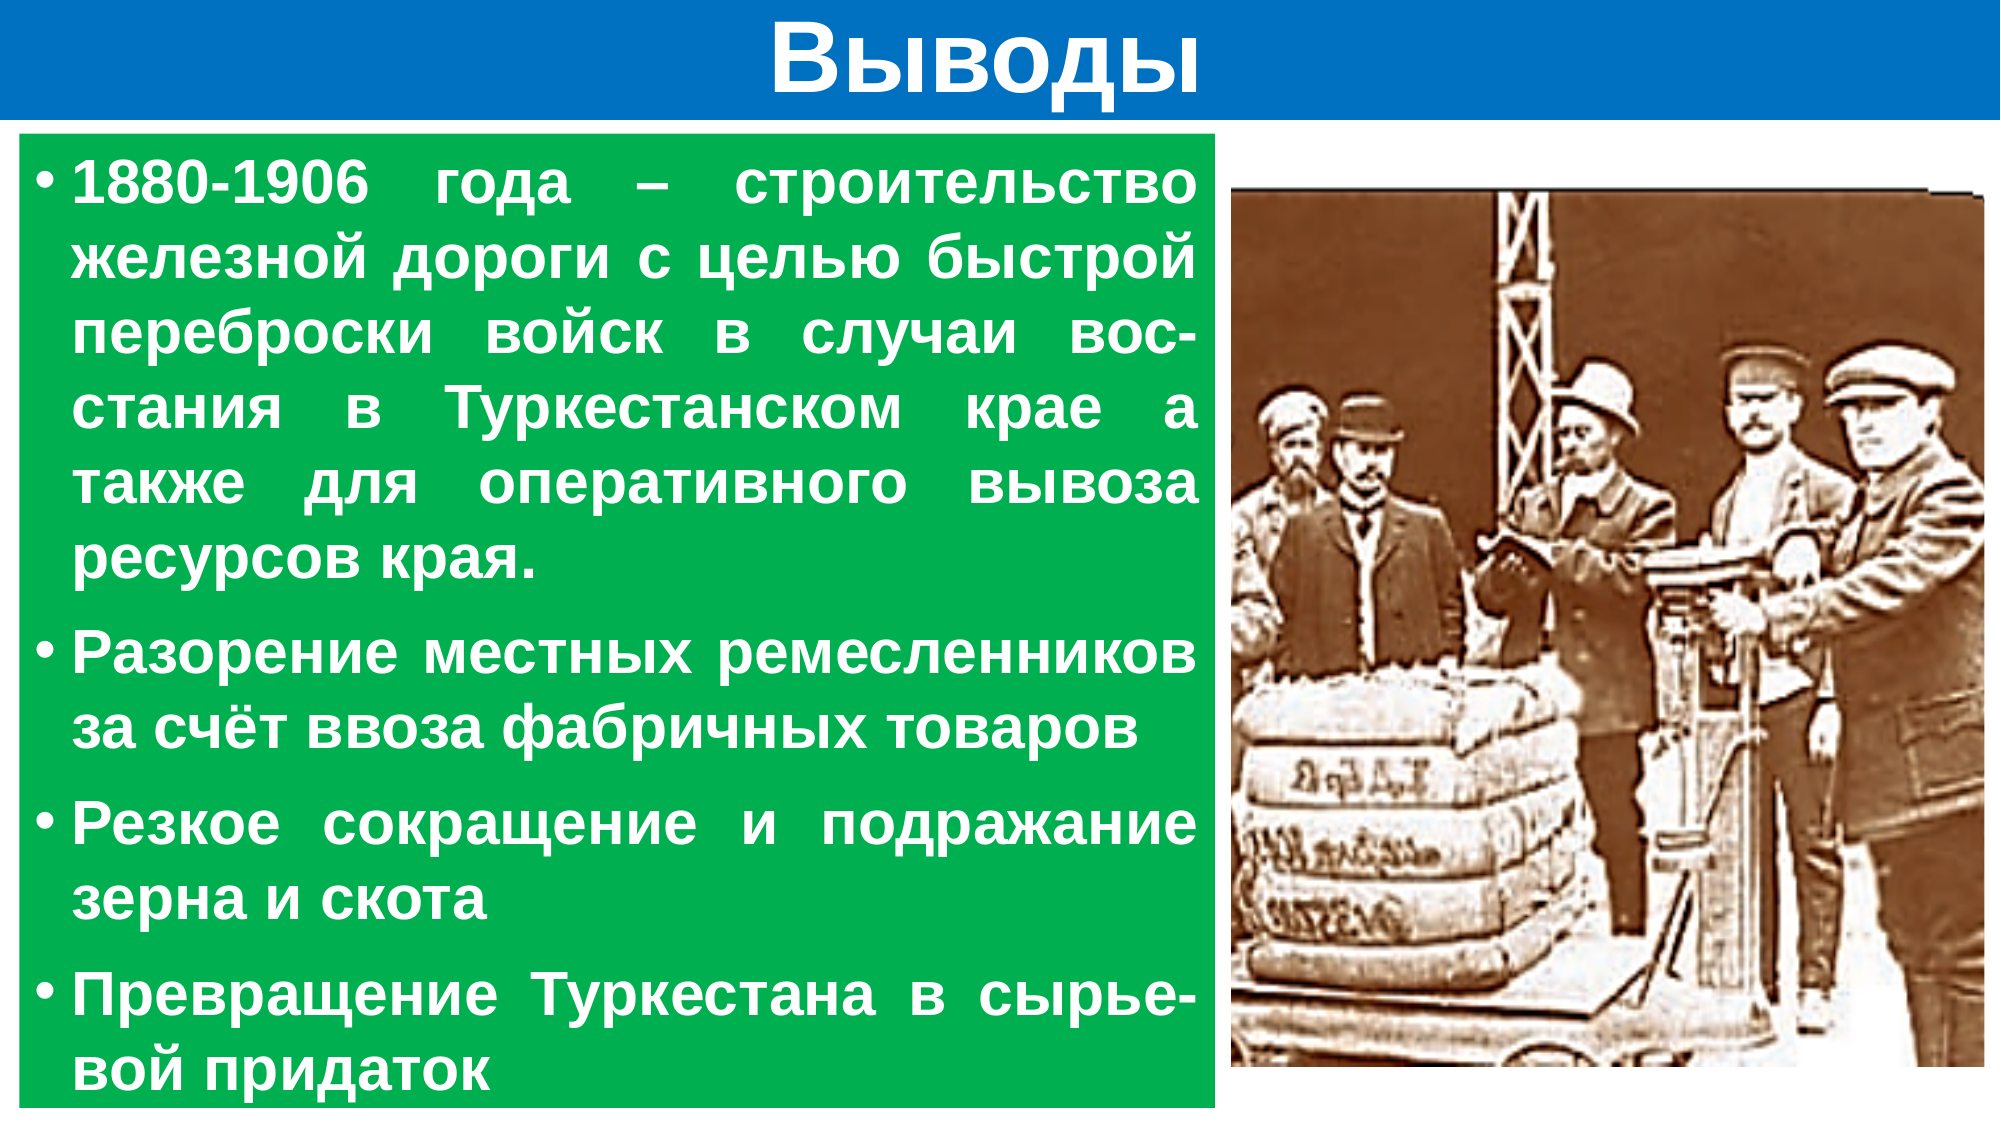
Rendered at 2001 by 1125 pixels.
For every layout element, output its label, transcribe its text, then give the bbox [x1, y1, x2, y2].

list 1880-1906 года – строительство железной дороги с целью быстрой переброски войск в случаи вос-стания в Туркестанском крае а также для оперативного вывоза ресурсов края. Разорение местных ремесленников за счёт ввоза фабричных товаров Резкое сокращение и подражание зерна и скота Превращение Туркестана в сырье-вой придаток [19, 133, 1215, 1108]
picture [1230, 186, 1985, 1067]
text_box Выводы [0, 0, 2000, 120]
